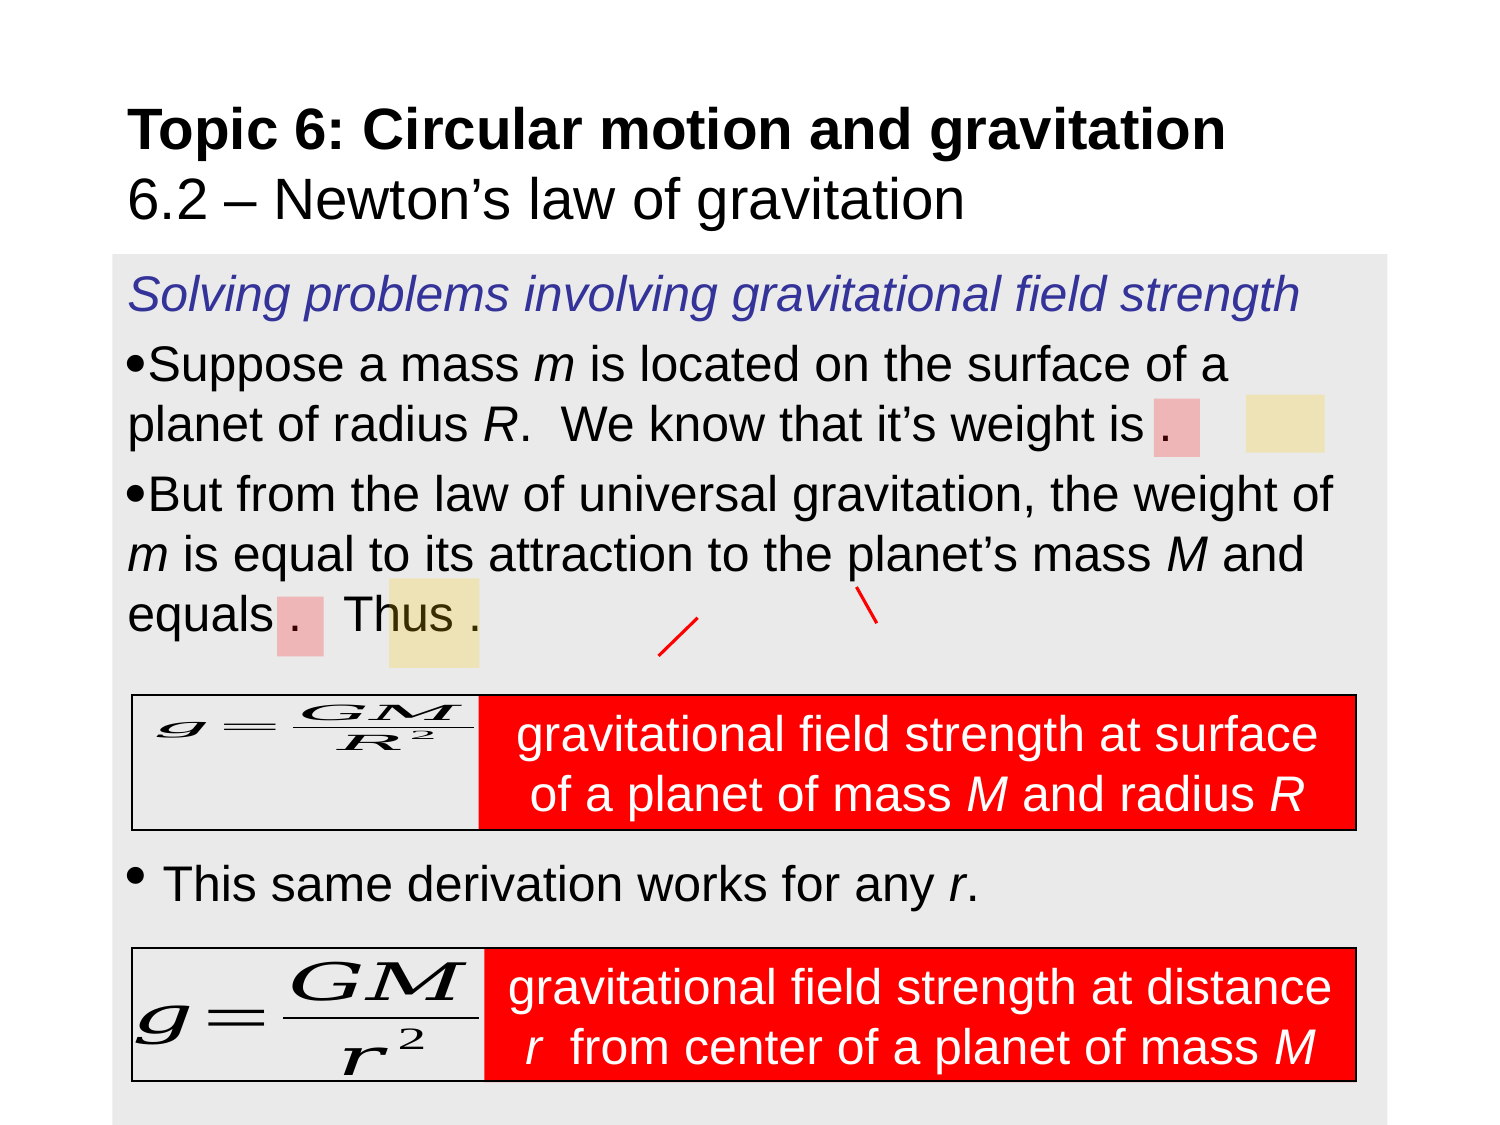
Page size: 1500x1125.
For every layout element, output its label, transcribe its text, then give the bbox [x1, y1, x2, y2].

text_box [131, 947, 1357, 1086]
text_box [1153, 398, 1200, 457]
title Topic 6: Circular motion and gravitation 6.2 – Newton’s law of gravitation [112, 87, 1388, 235]
text_box [277, 596, 324, 657]
text_box [389, 578, 480, 668]
text_box [1245, 394, 1325, 453]
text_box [131, 694, 1357, 831]
